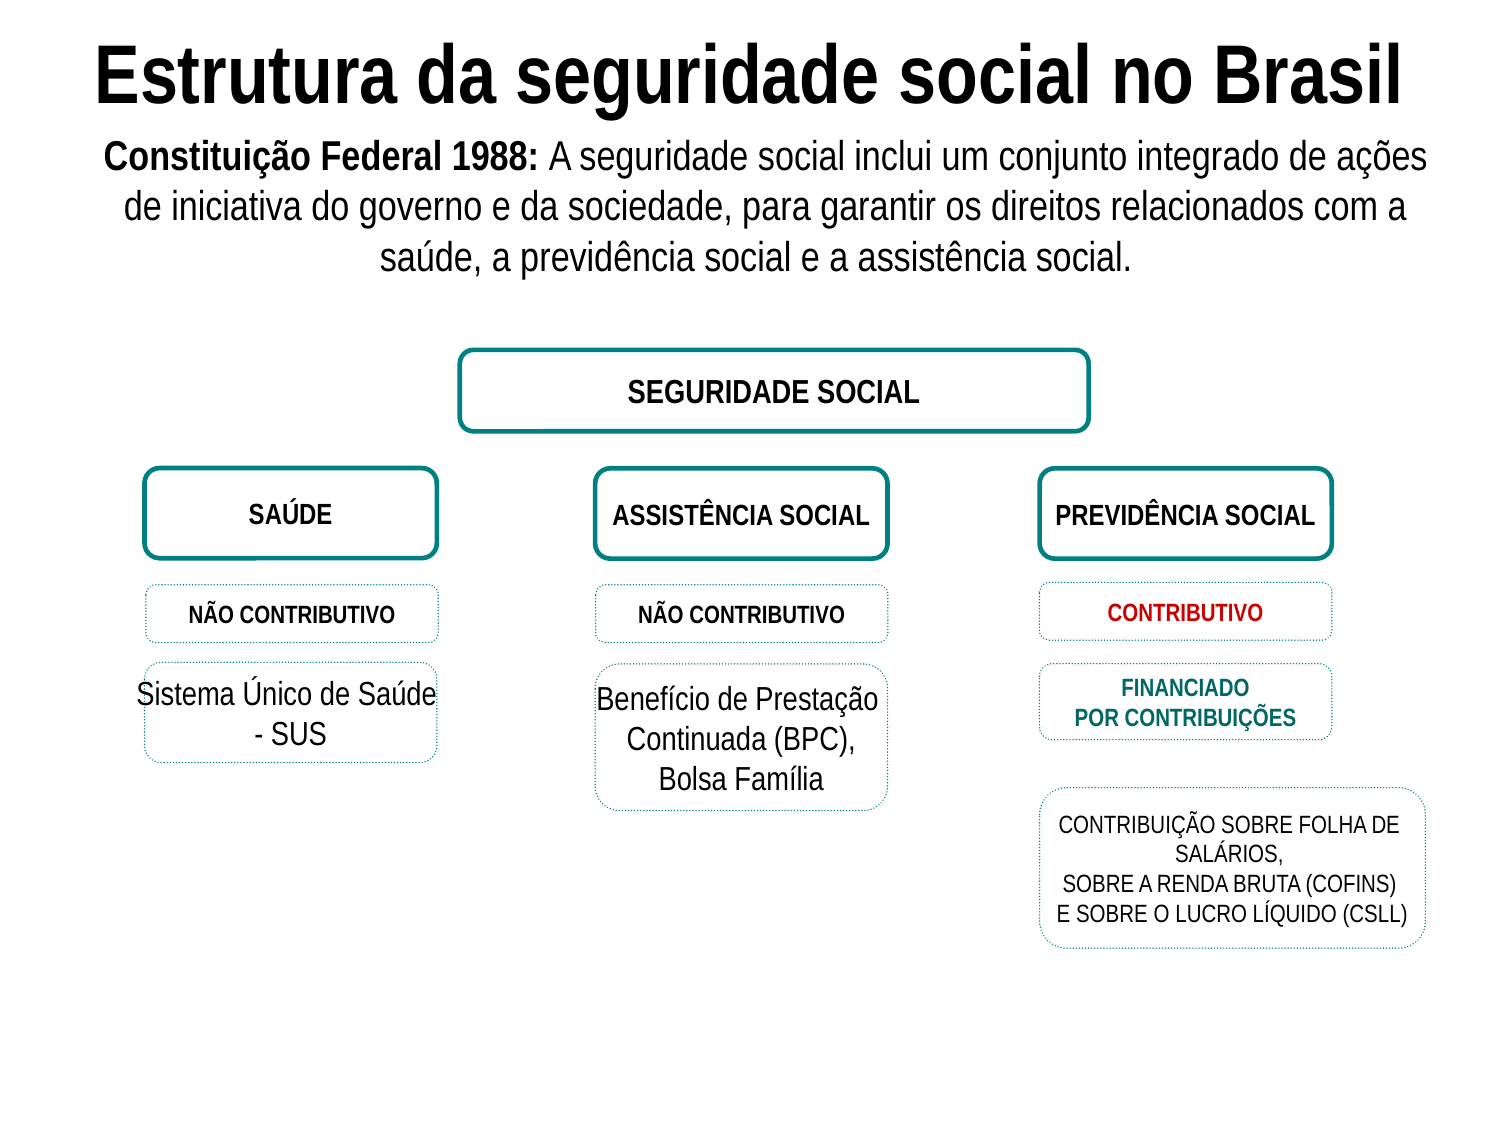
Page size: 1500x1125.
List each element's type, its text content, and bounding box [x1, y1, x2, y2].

text_box Estrutura da seguridade social no Brasil [0, 0, 1500, 128]
text_box SAÚDE [144, 468, 437, 559]
text_box NÃO CONTRIBUTIVO [145, 584, 439, 643]
text_box CONTRIBUIÇÃO SOBRE FOLHA DE SALÁRIOS, SOBRE A RENDA BRUTA (COFINS) E SOBRE O LUCRO LÍQUIDO (CSLL) [1039, 787, 1426, 949]
text_box PREVIDÊNCIA SOCIAL [1039, 468, 1332, 559]
text_box ASSISTÊNCIA SOCIAL [595, 468, 888, 559]
text_box NÃO CONTRIBUTIVO [595, 584, 888, 643]
text_box Sistema Único de Saúde - SUS [144, 662, 437, 763]
text_box FINANCIADO POR CONTRIBUIÇÕES [1039, 663, 1332, 740]
text_box Benefício de Prestação Continuada (BPC), Bolsa Família [595, 663, 888, 811]
text_box Constituição Federal 1988: A seguridade social inclui um conjunto integrado de ações de iniciativa do governo e da sociedade, para garantir os direitos relacionados com a saúde, a previdência social e a assistência social. [71, 155, 1460, 253]
text_box SEGURIDADE SOCIAL [459, 349, 1089, 432]
text_box CONTRIBUTIVO [1039, 582, 1332, 641]
